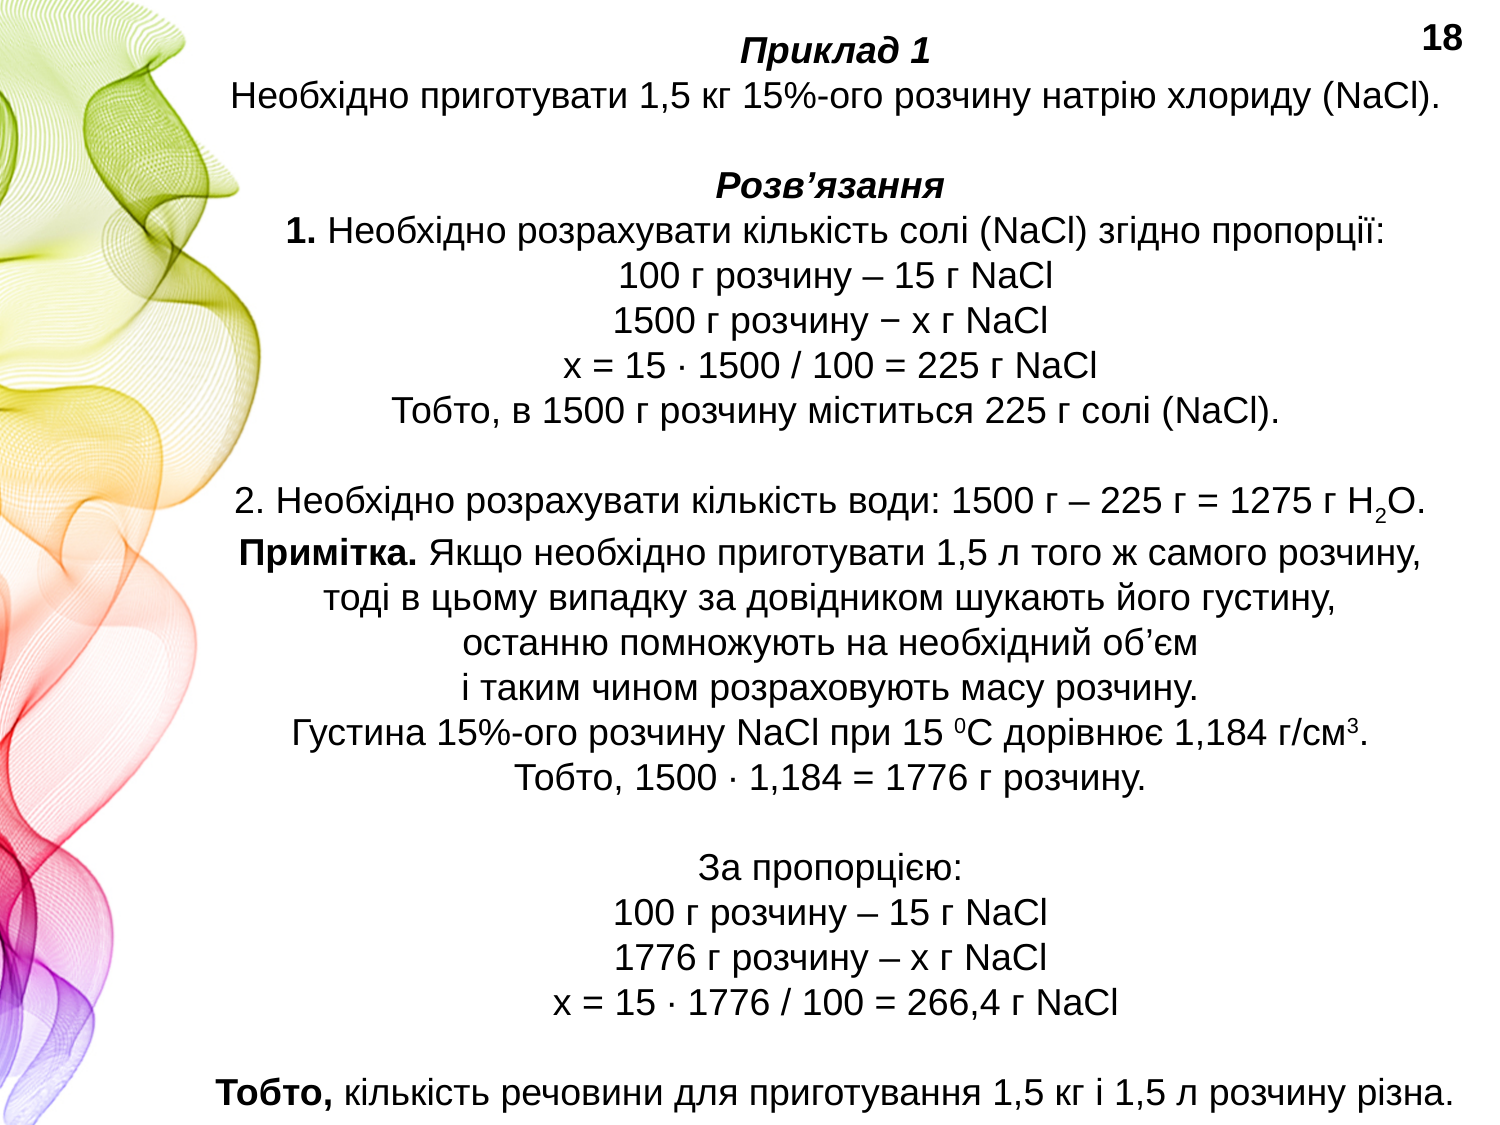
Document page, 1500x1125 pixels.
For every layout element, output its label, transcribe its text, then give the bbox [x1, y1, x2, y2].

list Приклад 1 Необхідно приготувати 1,5 кг 15%-ого розчину натрію хлориду (NaCl). Розв’язання 1. Необхідно розрахувати кількість солі (NaCl) згідно пропорції: 100 г розчину – 15 г NaCl 1500 г розчину − х г NaCl х = 15 ∙ 1500 / 100 = 225 г NaCl Тобто, в 1500 г розчину міститься 225 г солі (NaCl). 2. Необхідно розрахувати кількість води: 1500 г – 225 г = 1275 г Н2О. Примітка. Якщо необхідно приготувати 1,5 л того ж самого розчину, тоді в цьому випадку за довідником шукають його густину, останню помножують на необхідний об’єм і таким чином розраховують масу розчину. Густина 15%-ого розчину NaCl при 15 0С дорівнює 1,184 г/см3. Тобто, 1500 ∙ 1,184 = 1776 г розчину. За пропорцією: 100 г розчину – 15 г NaCl 1776 г розчину – х г NaCl х = 15 ∙ 1776 / 100 = 266,4 г NaCl Тобто, кількість речовини для приготування 1,5 кг і 1,5 л розчину різна. [135, 19, 1486, 1102]
text_box 18 [1399, 5, 1486, 67]
picture [0, 0, 1500, 1125]
